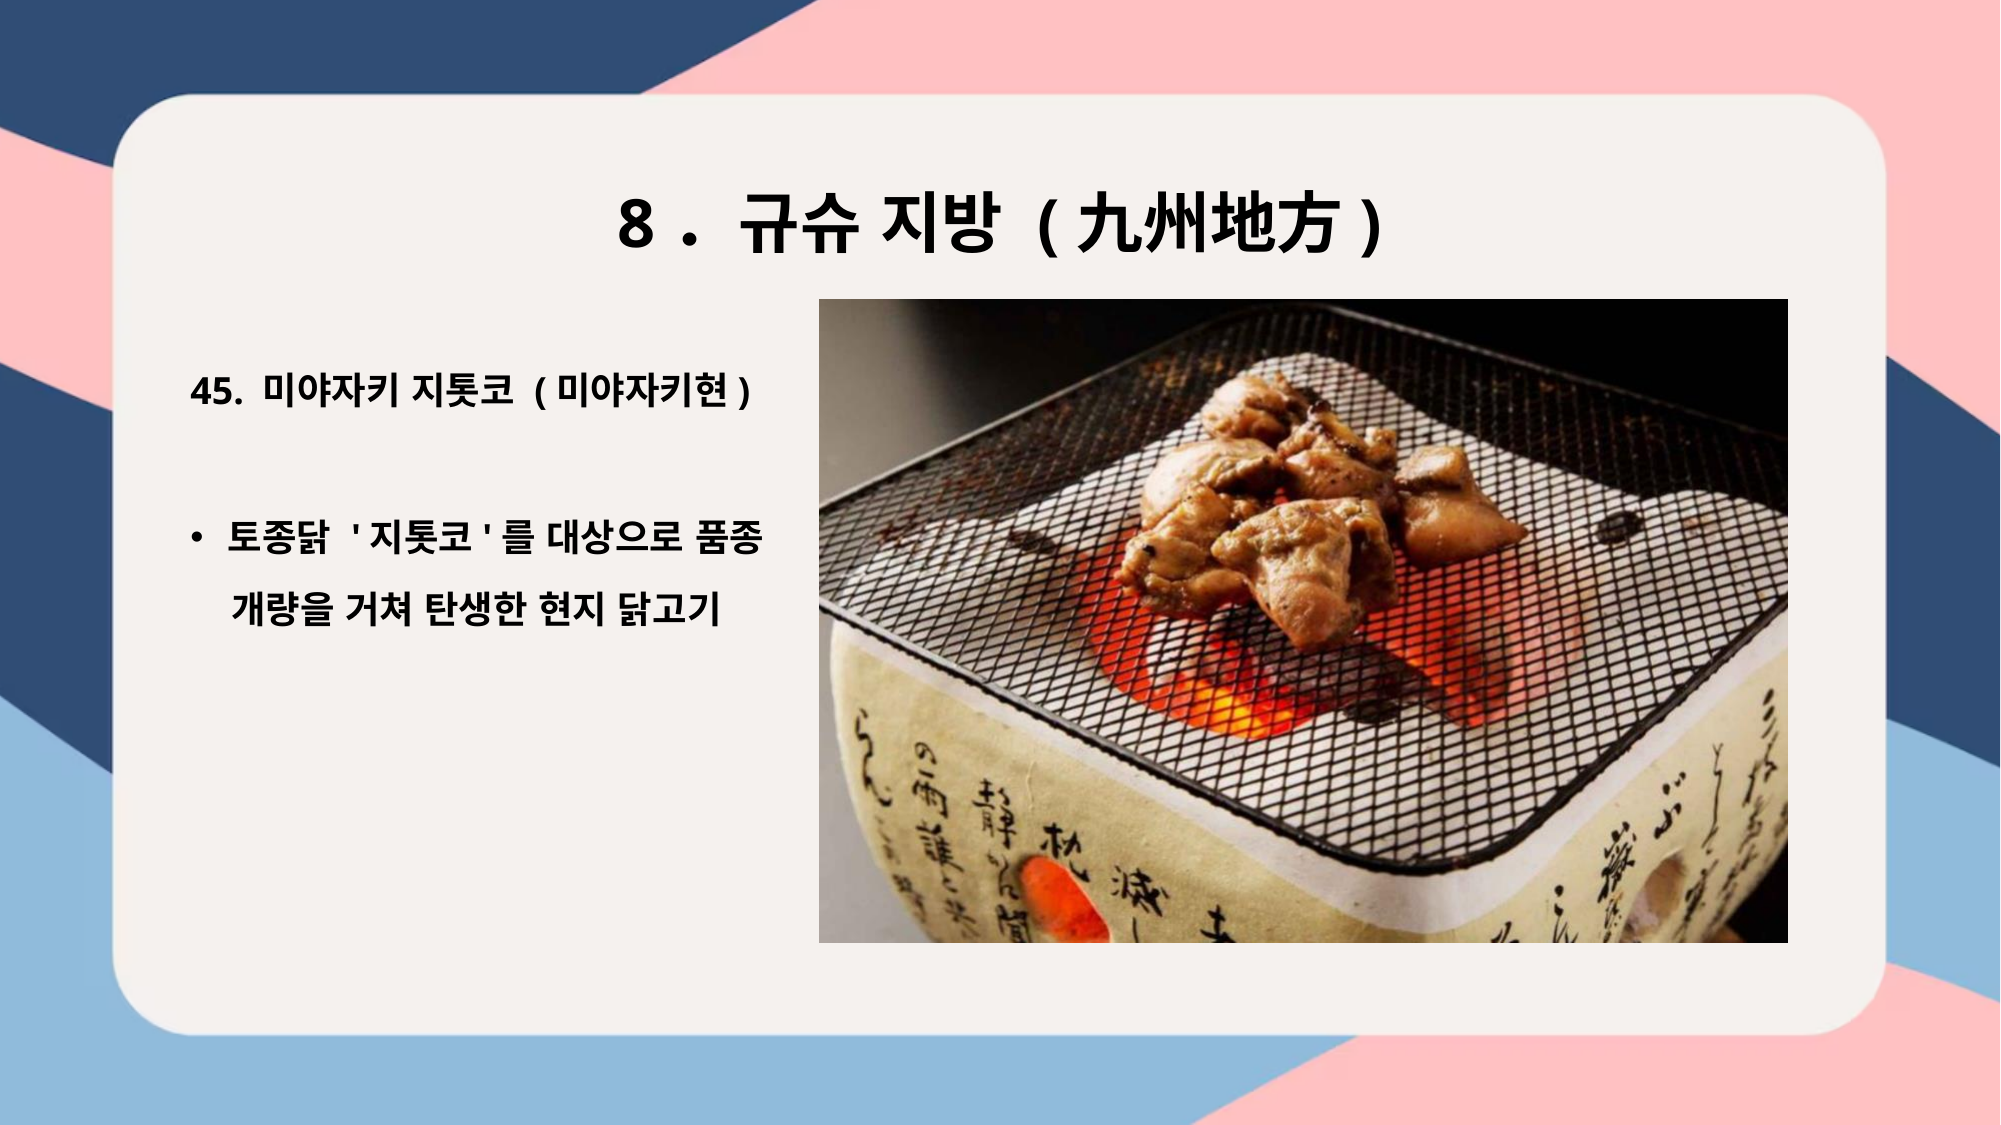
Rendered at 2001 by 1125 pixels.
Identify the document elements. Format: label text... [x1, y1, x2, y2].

title 8．규슈 지방 (九州地方) [271, 112, 1729, 270]
picture [0, 0, 2001, 1125]
list 45. 미야자키 지톳코 (미야자키현) 토종닭 '지톳코'를 대상으로 품종 개량을 거쳐 탄생한 현지 닭고기 [175, 351, 1633, 955]
